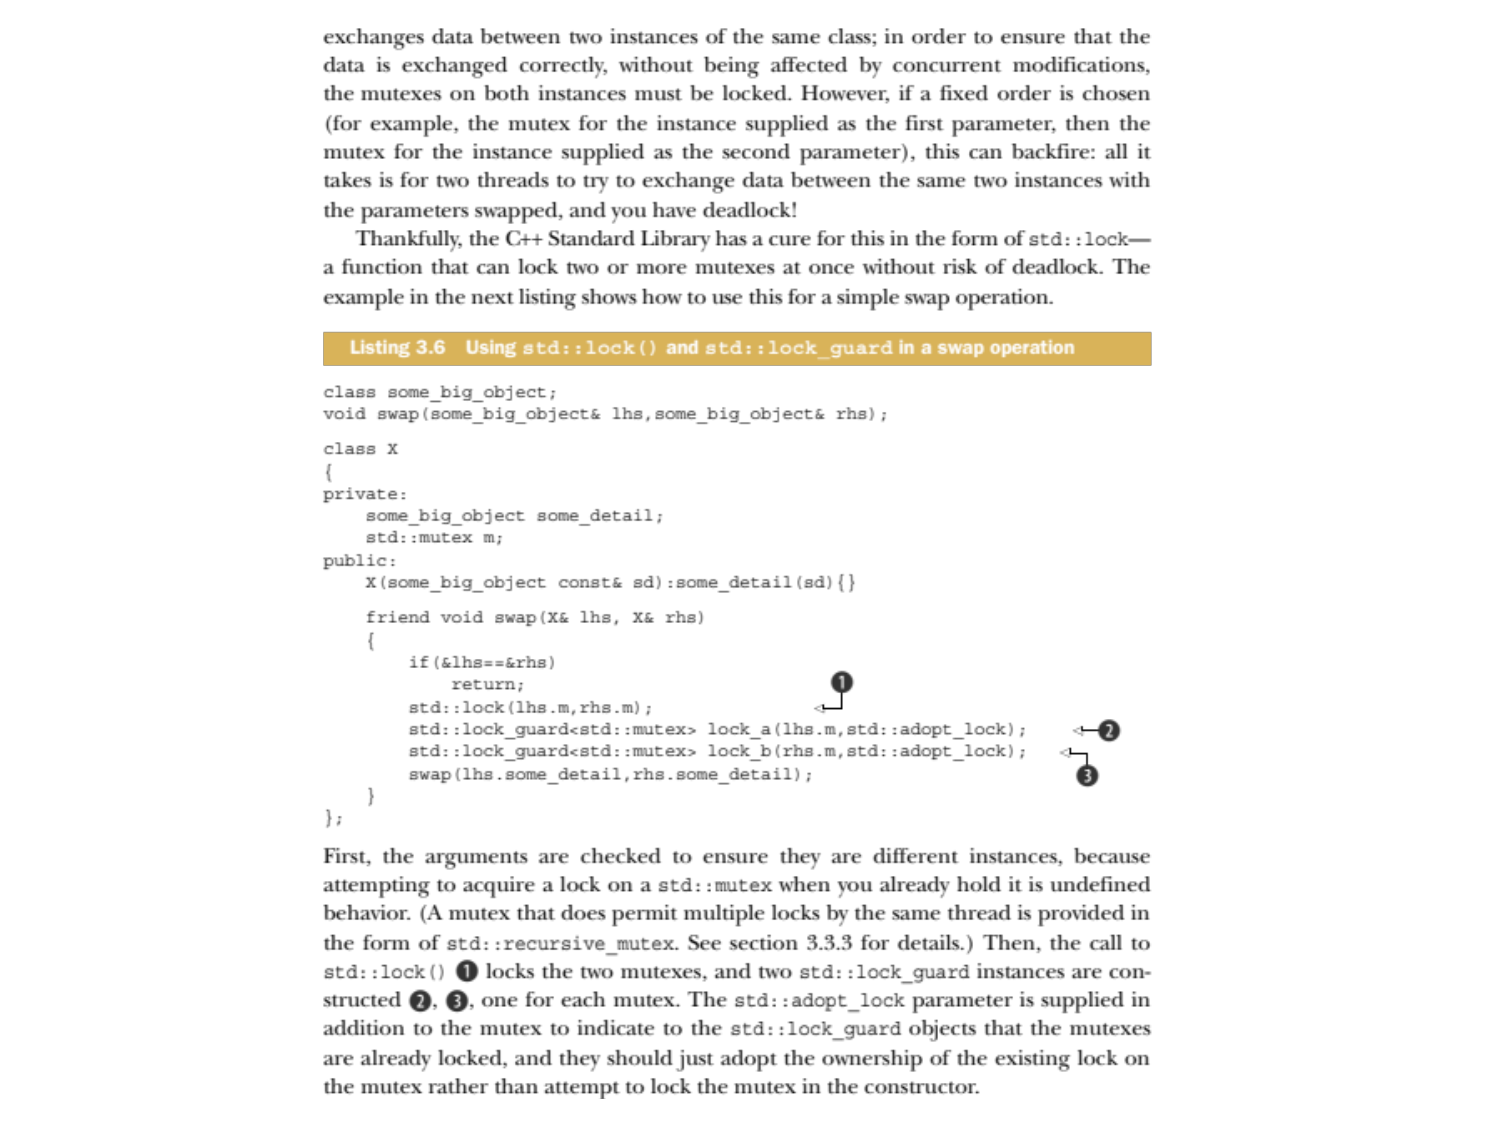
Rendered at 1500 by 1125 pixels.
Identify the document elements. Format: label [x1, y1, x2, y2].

picture [287, 12, 1188, 1099]
